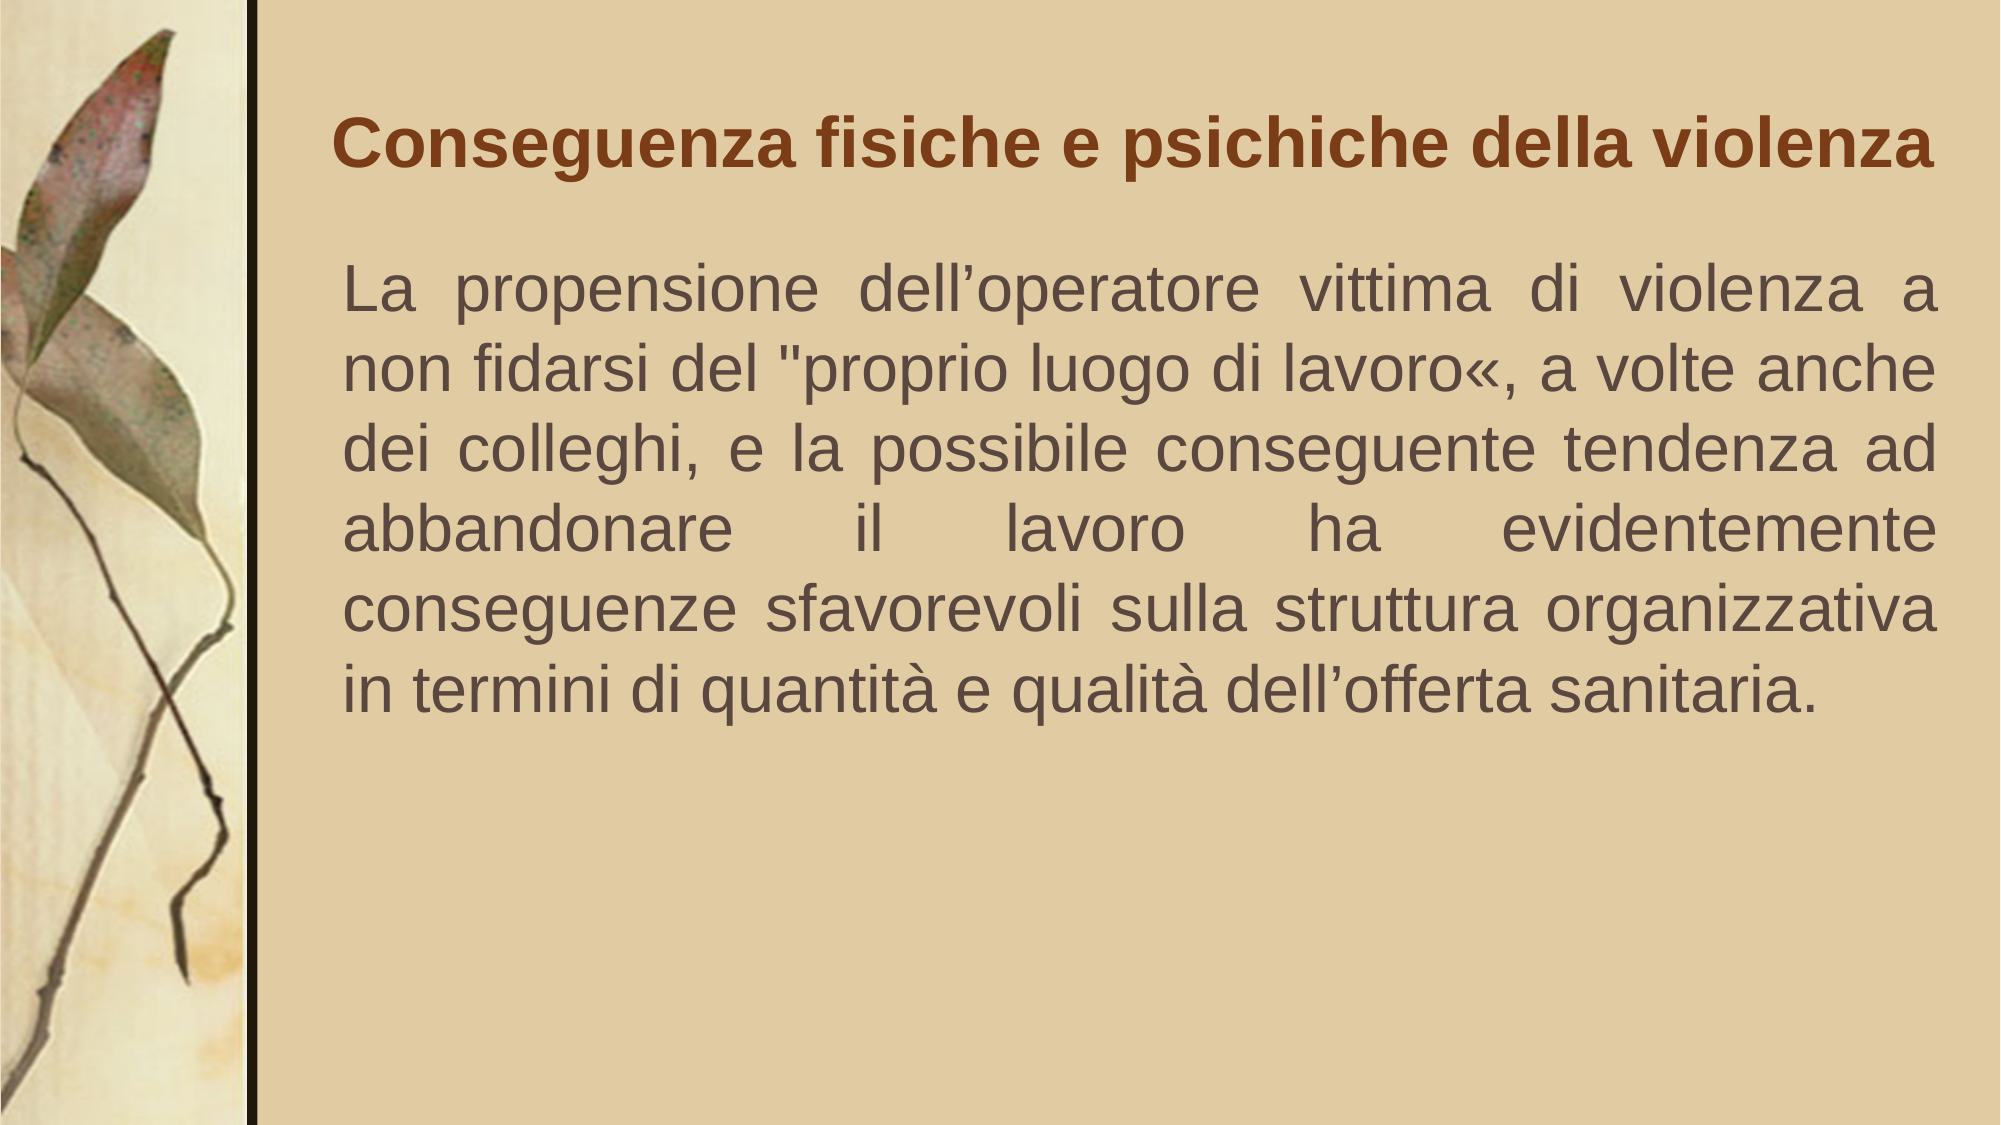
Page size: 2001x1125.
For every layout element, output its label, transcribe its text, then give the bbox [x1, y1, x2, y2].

title Conseguenza fisiche e psichiche della violenza [313, 45, 1954, 233]
list La propensione dell’operatore vittima di violenza a non fidarsi del "proprio luogo di lavoro«, a volte anche dei colleghi, e la possibile conseguente tendenza ad abbandonare il lavoro ha evidentemente conseguenze sfavorevoli sulla struttura organizzativa in termini di quantità e qualità dell’offerta sanitaria. [313, 237, 1954, 1025]
picture [1, 0, 247, 1125]
